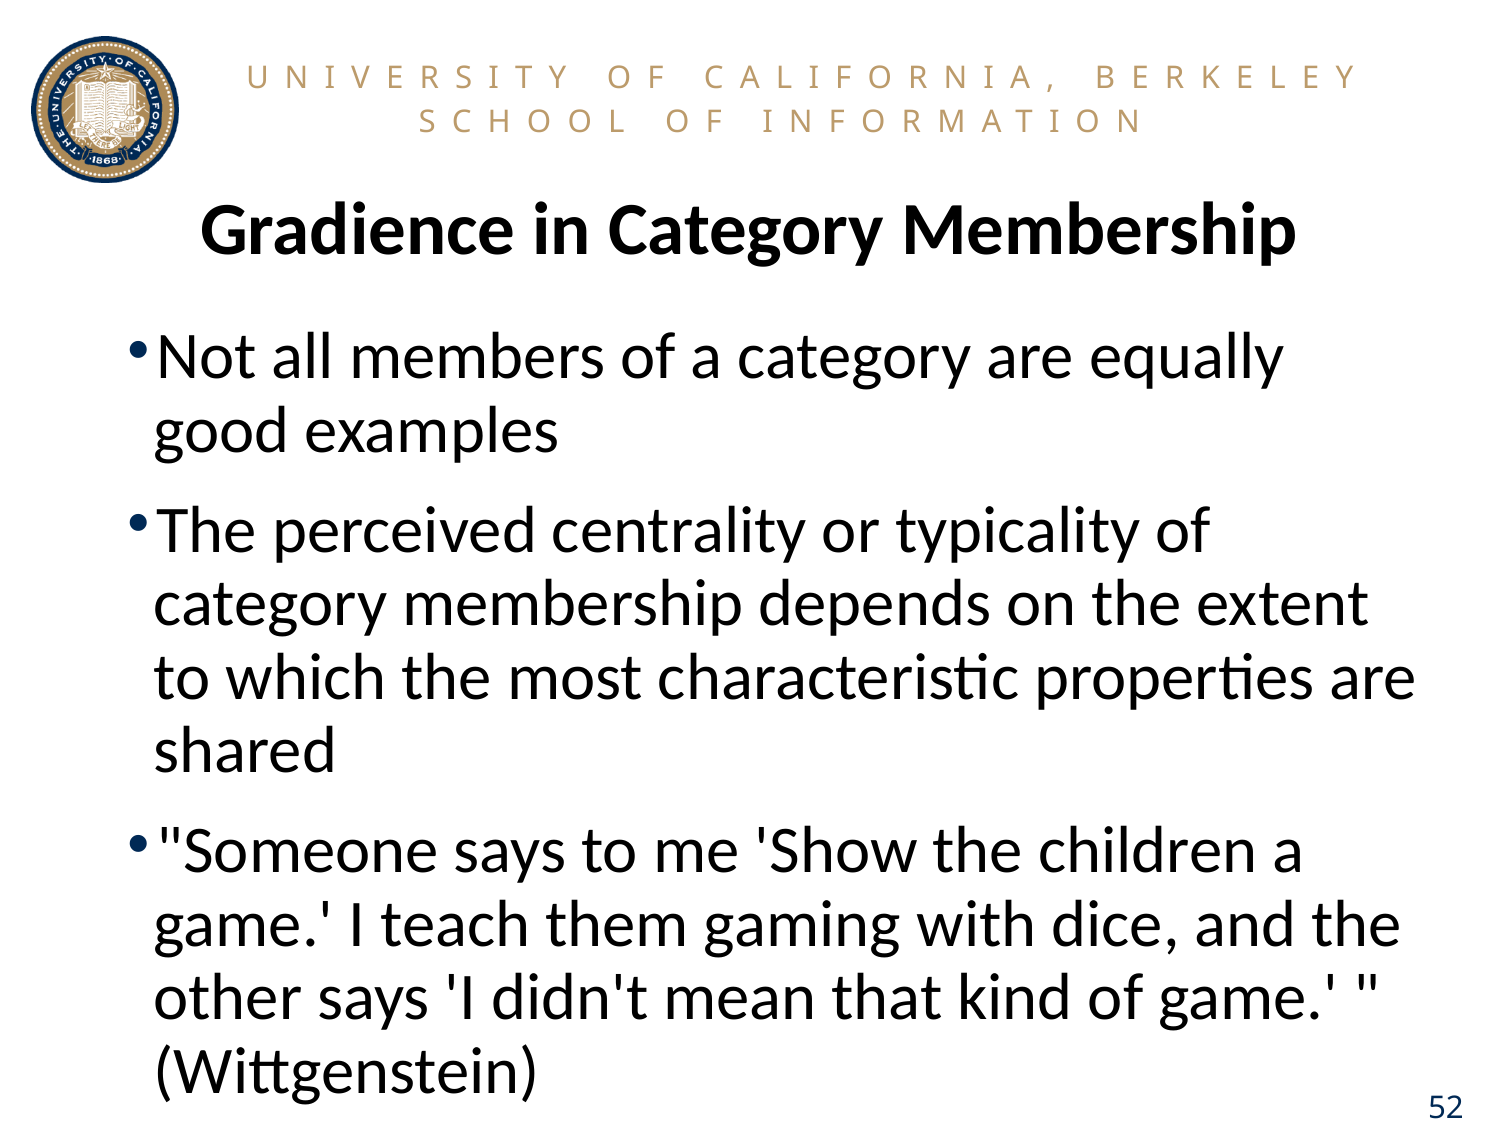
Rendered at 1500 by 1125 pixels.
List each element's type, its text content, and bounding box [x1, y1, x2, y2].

text_box SCHOOL OF INFORMATION [412, 105, 1147, 140]
text_box UNIVERSITY OF CALIFORNIA, BERKELEY [240, 61, 1361, 97]
text_box Not all members of a category are equally good examples The perceived centrality or typicality of category membership depends on the extent to which the most characteristic properties are shared "Someone says to me 'Show the children a game.' I teach them gaming with dice, and the other says 'I didn't mean that kind of game.' " (Wittgenstein) [112, 312, 1450, 1125]
picture [31, 36, 179, 184]
text_box 52 [1450, 1081, 1454, 1119]
title Gradience in Category Membership [74, 132, 1425, 328]
